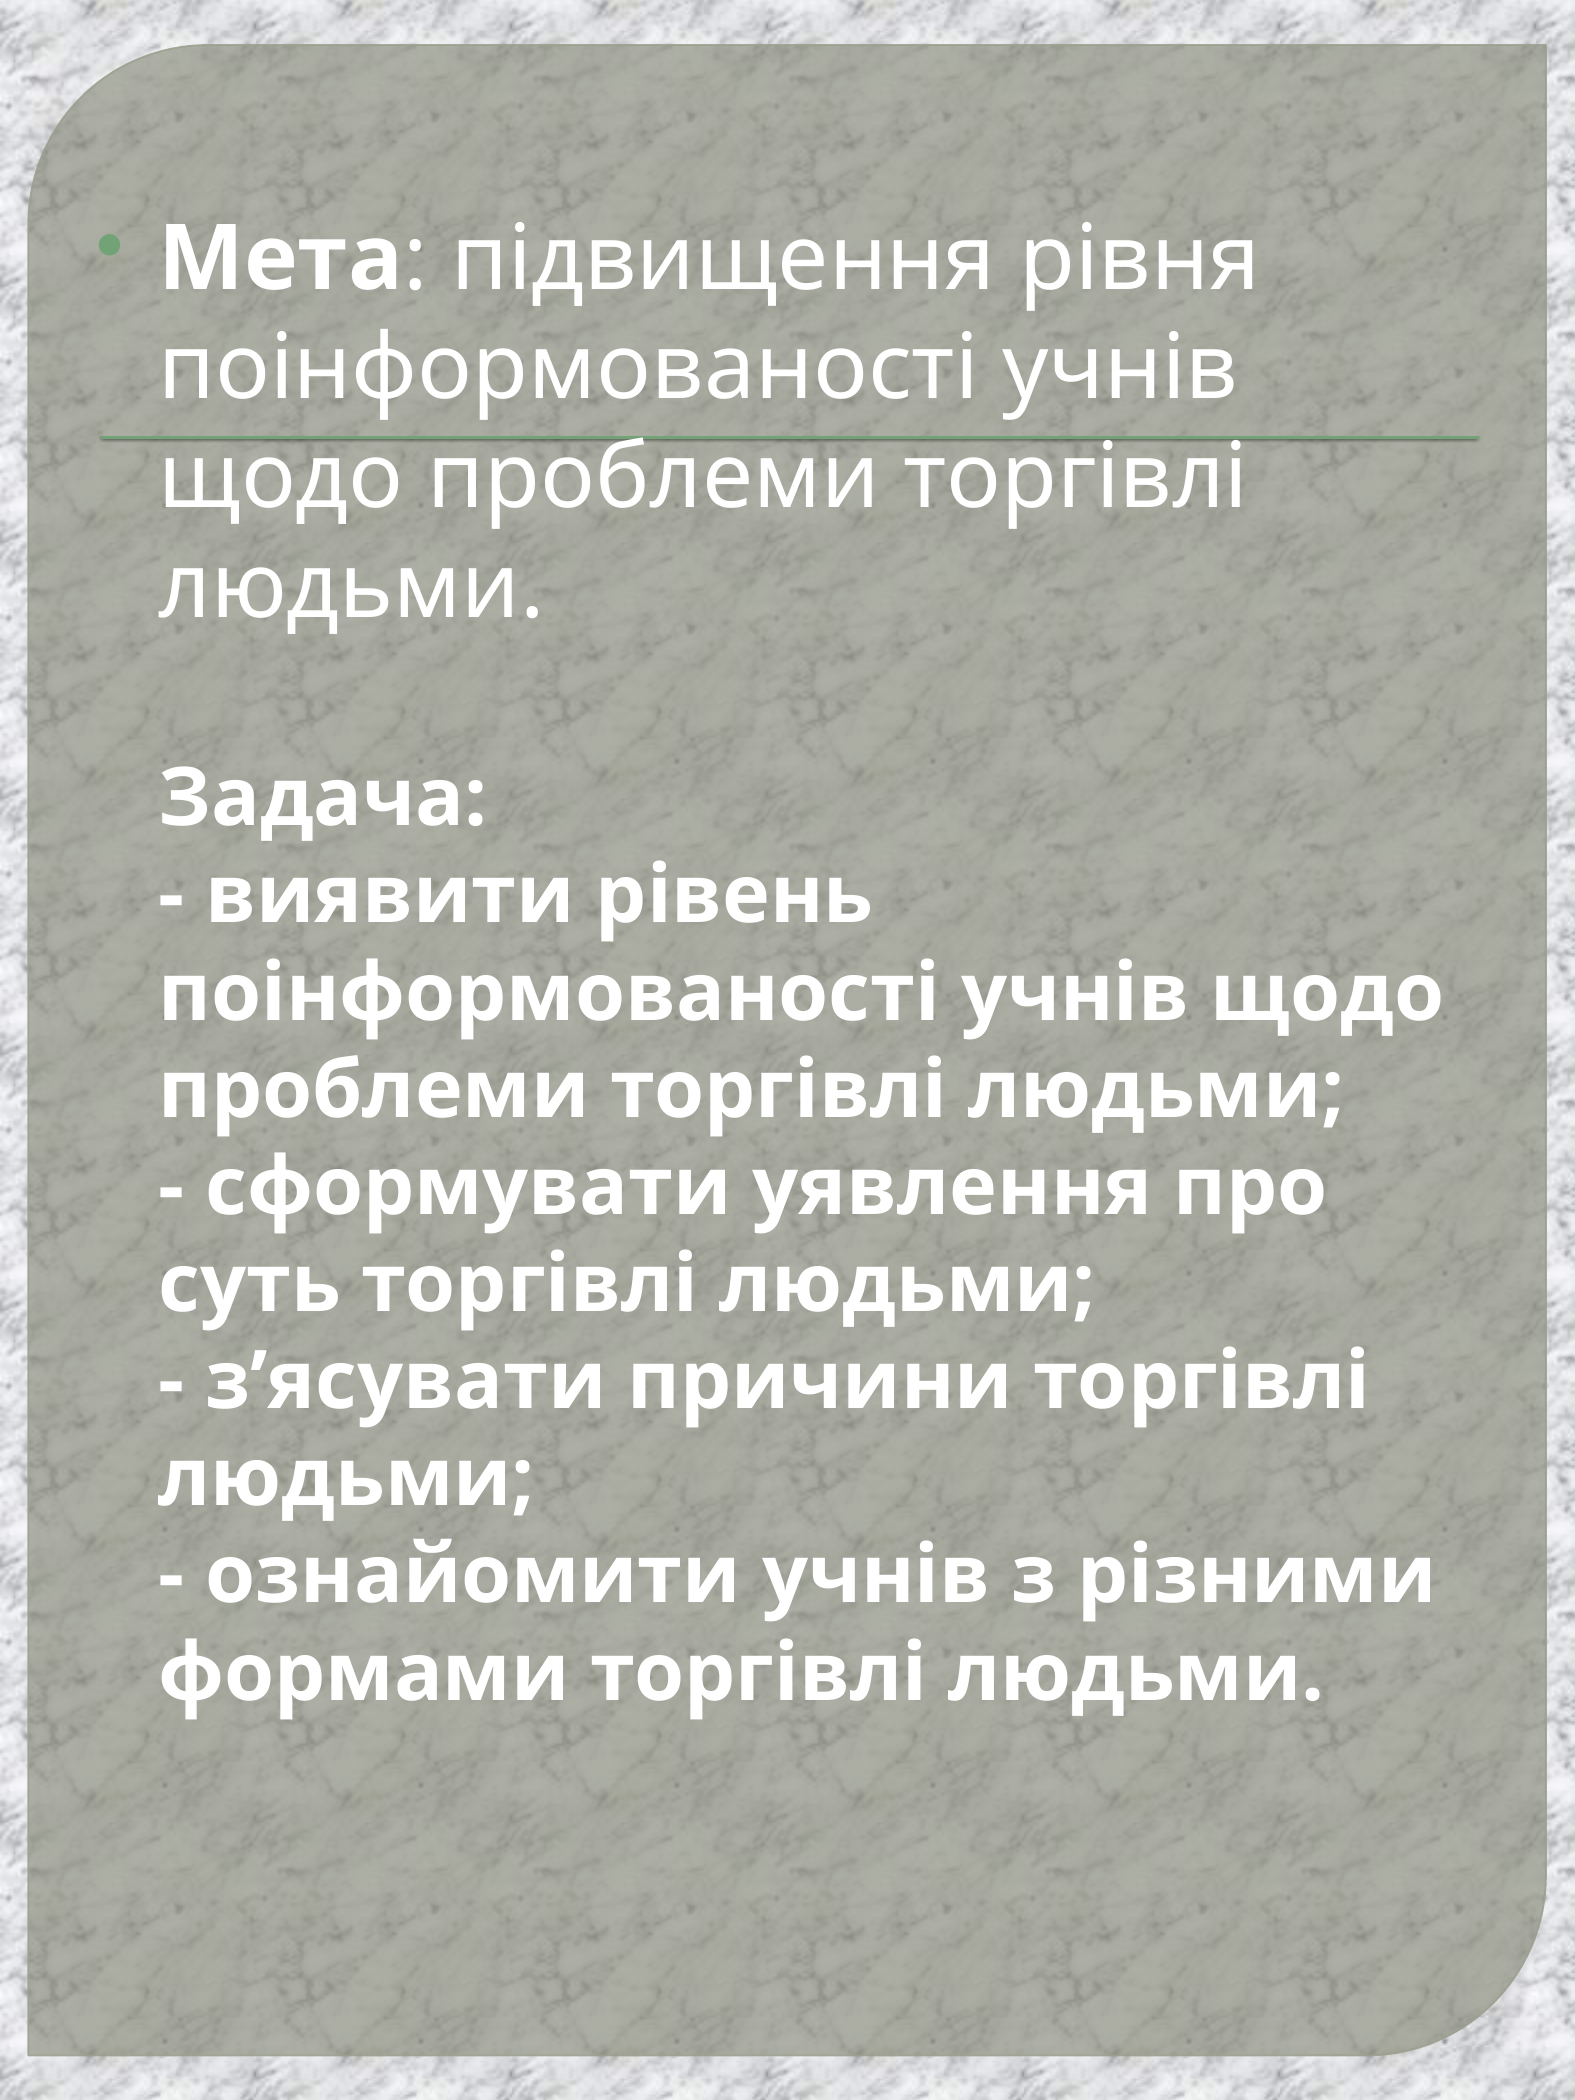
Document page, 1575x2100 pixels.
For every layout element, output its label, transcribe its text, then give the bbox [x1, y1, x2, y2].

list Мета: підвищення рівня поінформованості учнів щодо проблеми торгівлі людьми. Задача: - виявити рівень поінформованості учнів щодо проблеми торгівлі людьми; - сформувати уявлення про суть торгівлі людьми; - з’ясувати причини торгівлі людьми; - ознайомити учнів з різними формами торгівлі людьми. [78, 187, 1473, 2007]
